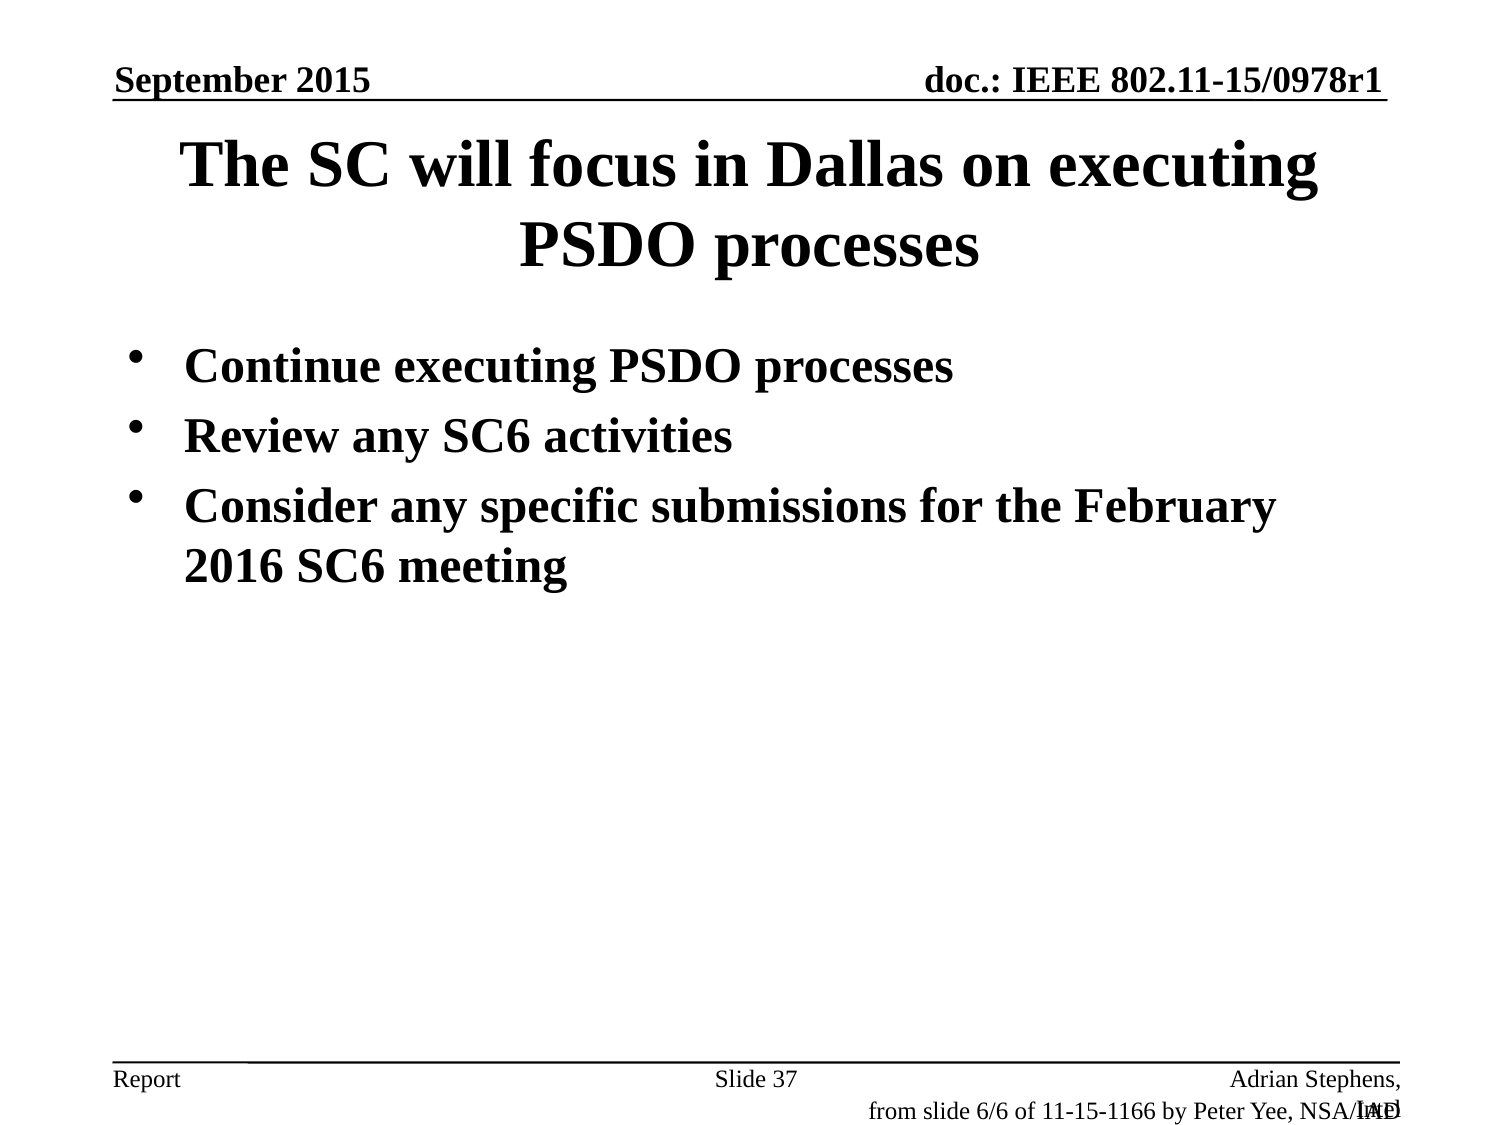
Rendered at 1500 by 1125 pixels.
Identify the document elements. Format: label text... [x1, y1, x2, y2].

title The SC will focus in Dallas on executing PSDO processes [112, 112, 1388, 288]
slide_number Slide 37 [711, 1061, 801, 1087]
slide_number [114, 54, 374, 101]
footer Adrian Stephens, Intel [1190, 1061, 1402, 1087]
list Continue executing PSDO processes Review any SC6 activities Consider any specific submissions for the February 2016 SC6 meeting [112, 324, 1388, 1000]
text_box from slide 6/6 of 11-15-1166 by Peter Yee, NSA/IAD [343, 1087, 1417, 1125]
